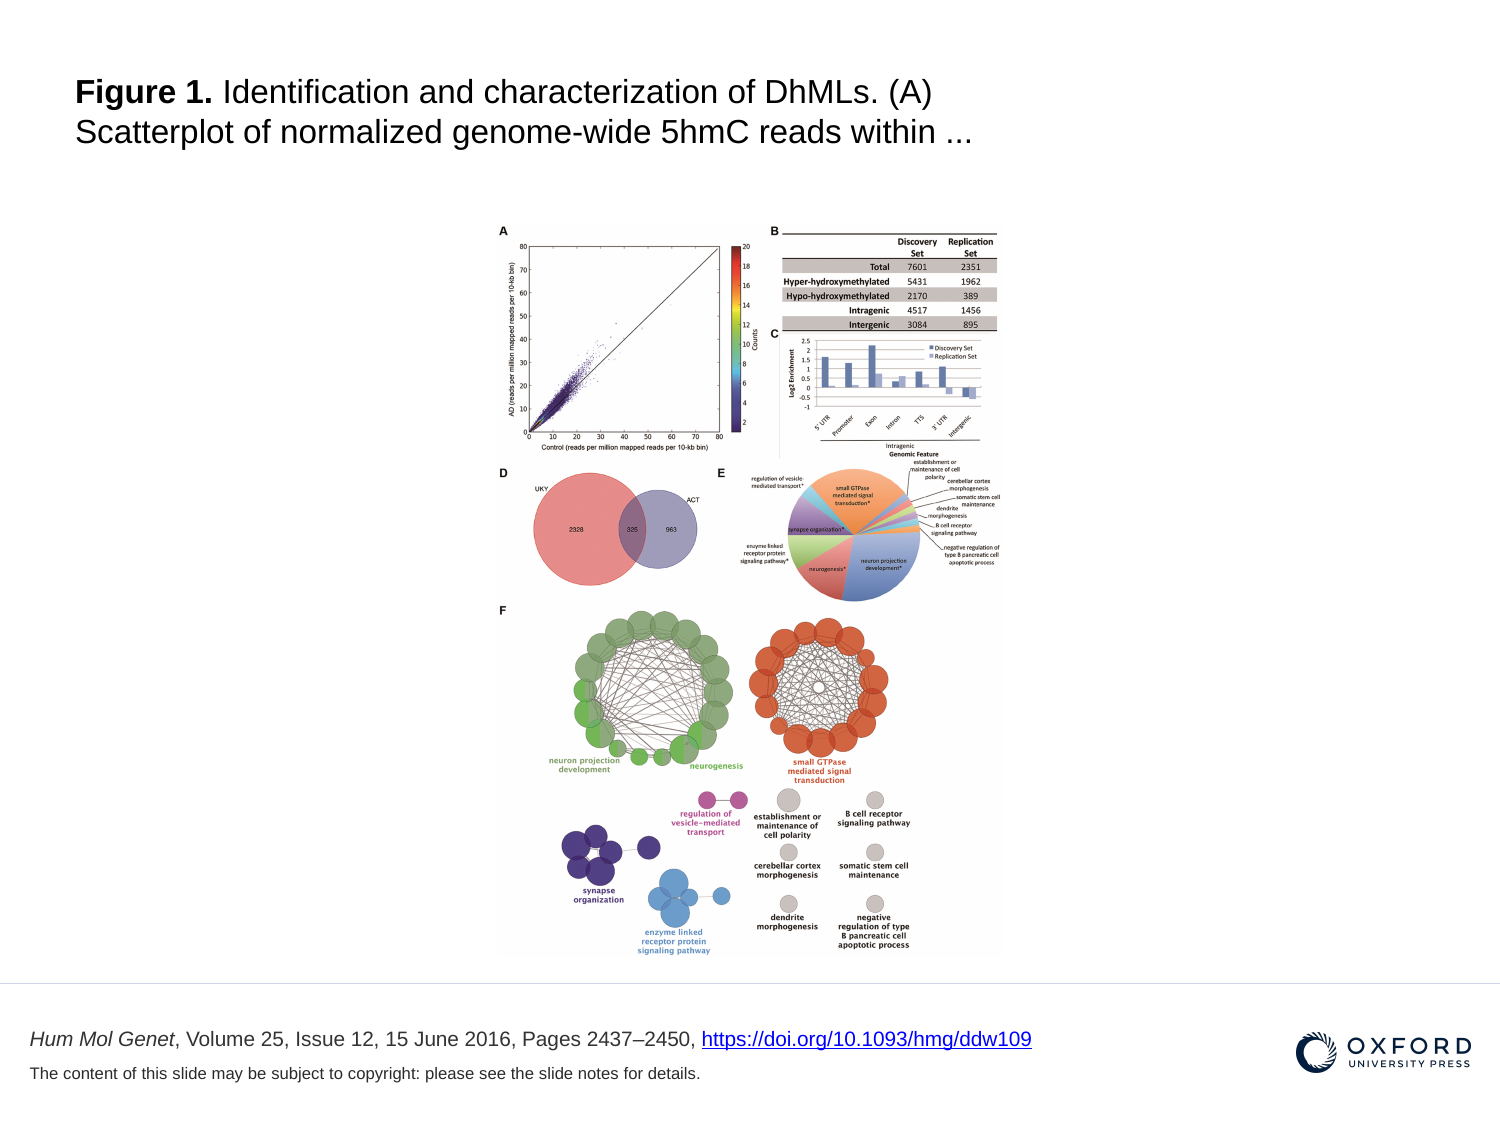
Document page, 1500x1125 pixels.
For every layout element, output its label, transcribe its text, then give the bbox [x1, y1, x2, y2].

footer Hum Mol Genet, Volume 25, Issue 12, 15 June 2016, Pages 2437–2450, https://doi.org/10.1093/hmg/ddw109 The content of this slide may be subject to copyright: please see the slide notes for details. [0, 983, 1260, 1125]
picture [497, 224, 1002, 957]
picture [1296, 1032, 1471, 1073]
title Figure 1. Identification and characterization of DhMLs. (A) Scatterplot of normalized genome-wide 5hmC reads within ... [75, 69, 1078, 171]
